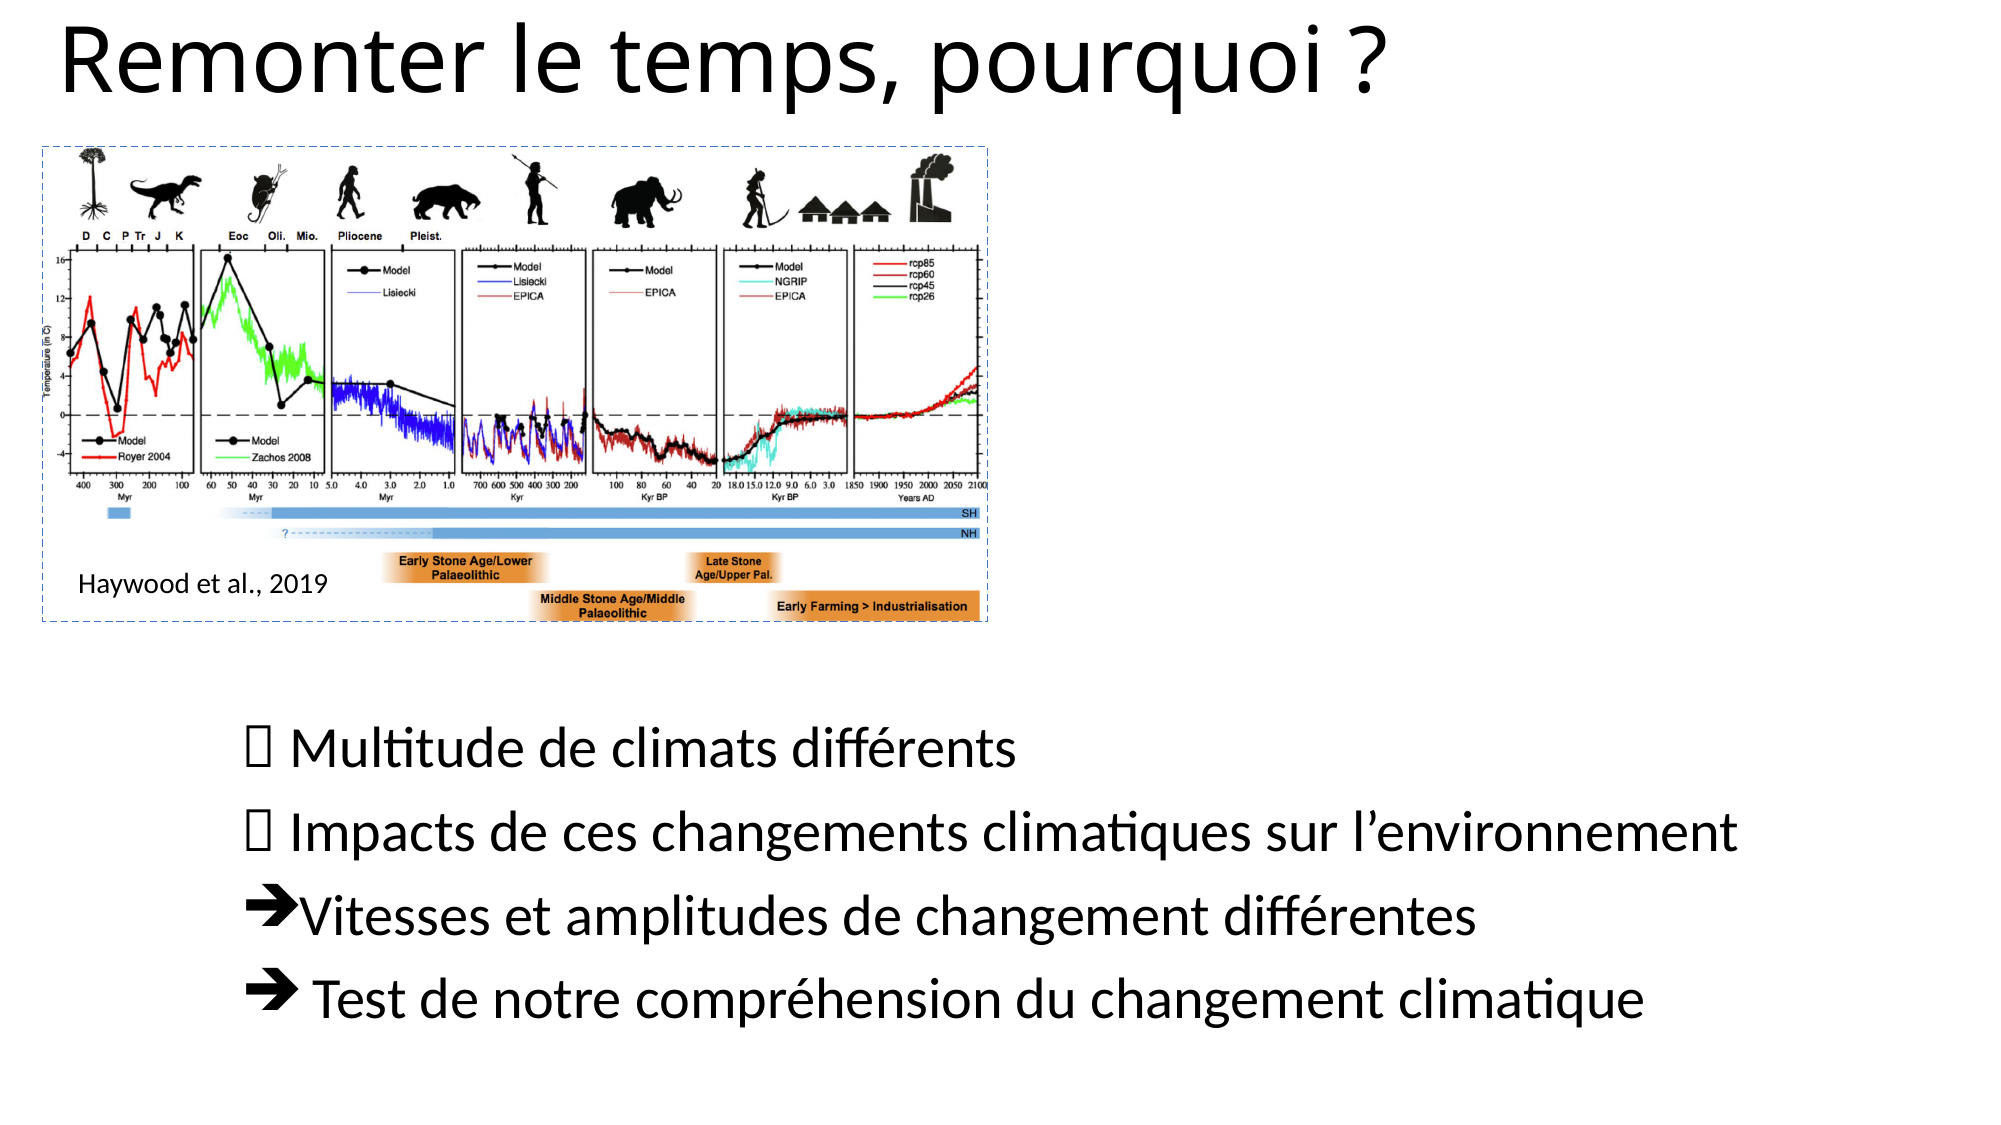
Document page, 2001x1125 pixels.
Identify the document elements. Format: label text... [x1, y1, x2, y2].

title Remonter le temps, pourquoi ? [42, 0, 2000, 128]
list  Multitude de climats différents  Impacts de ces changements climatiques sur l’environnement Vitesses et amplitudes de changement différentes Test de notre compréhension du changement climatique [226, 709, 1960, 1093]
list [42, 146, 988, 622]
